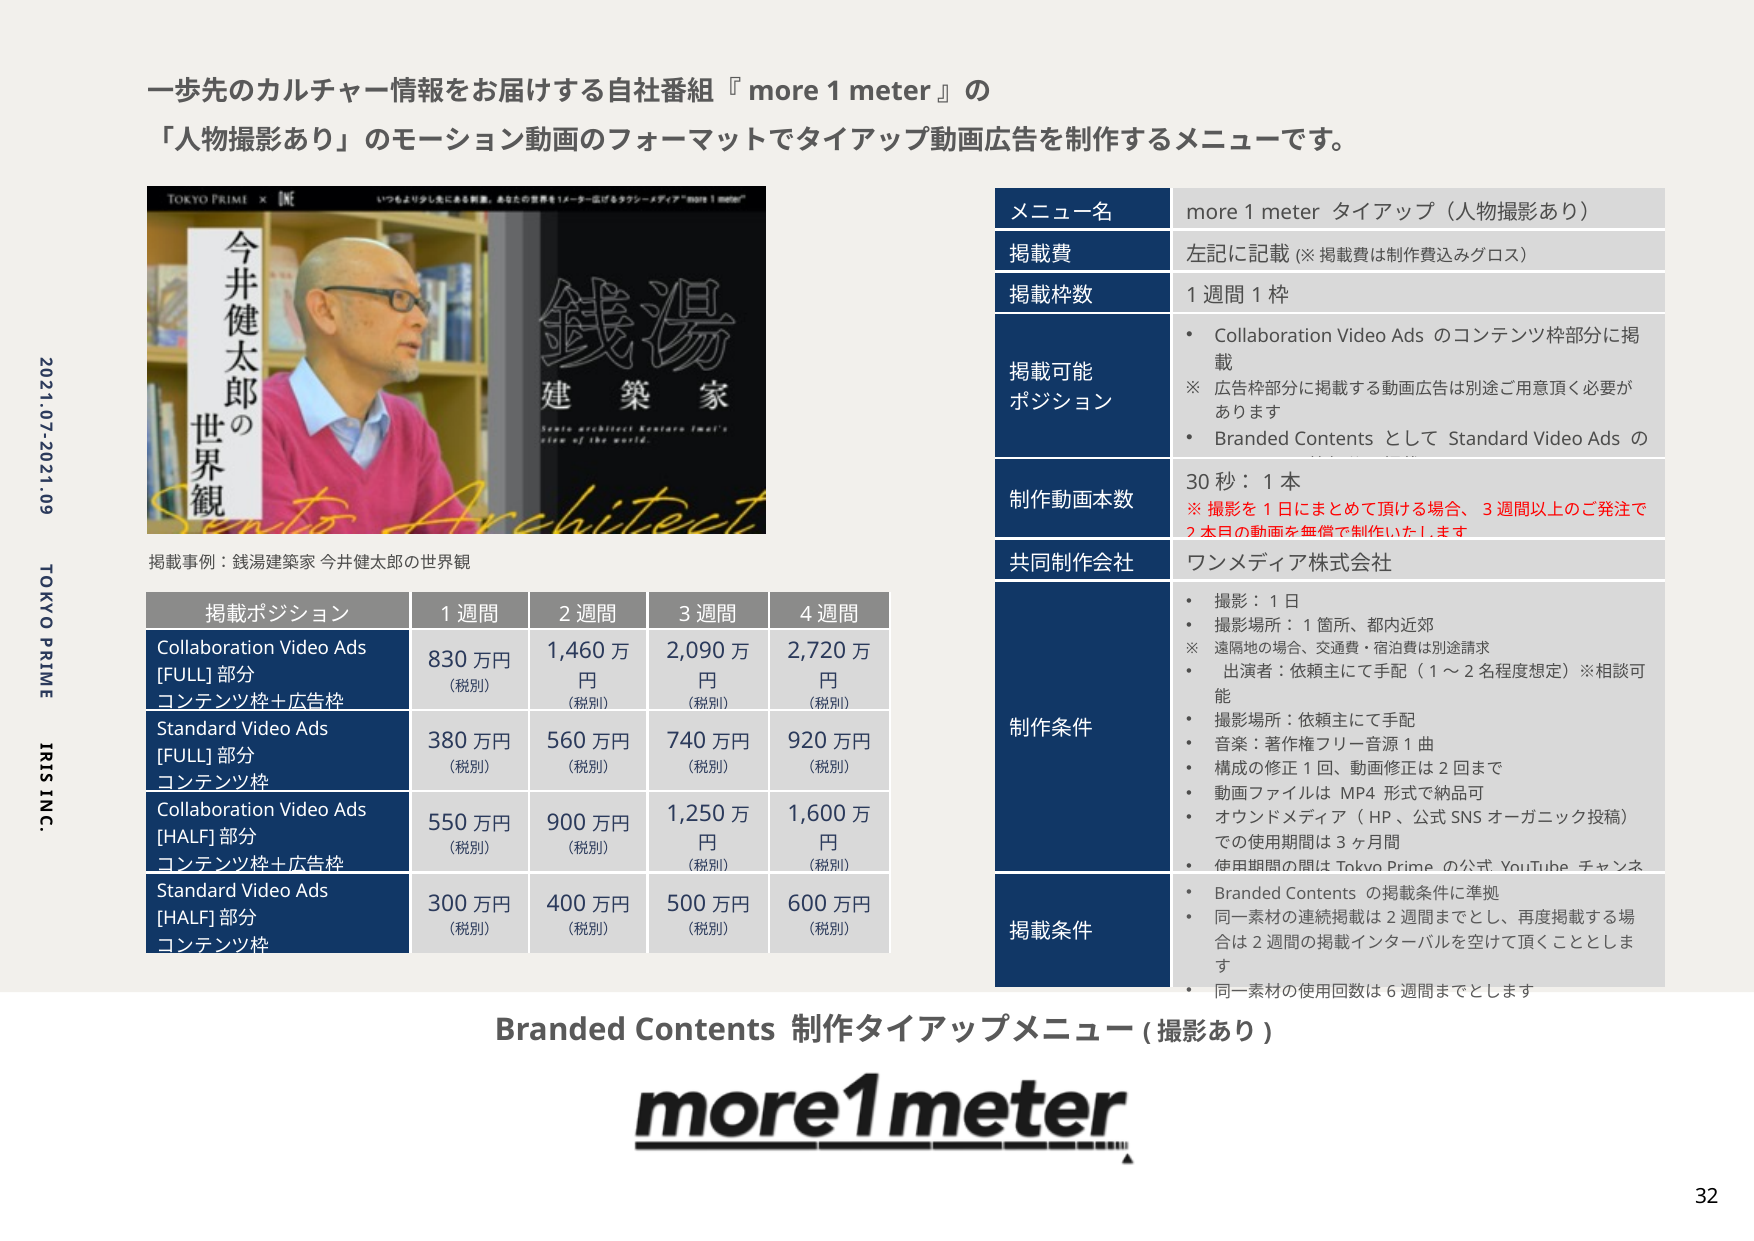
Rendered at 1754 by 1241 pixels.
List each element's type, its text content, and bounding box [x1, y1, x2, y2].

table_cell 380万円 （税別） [412, 711, 528, 790]
table_cell 560万円 （税別） [530, 711, 646, 790]
table_cell 740万円 （税別） [649, 711, 768, 790]
table_cell Standard Video Ads [HALF]部分 コンテンツ枠 [146, 874, 409, 953]
table_header 2週間 [530, 592, 646, 628]
table_cell Collaboration Video Ads [FULL]部分 コンテンツ枠＋広告枠 [146, 630, 409, 709]
table_header more 1 meter タイアップ（人物撮影あり） [1173, 188, 1665, 228]
table_cell 830万円 （税別） [412, 630, 528, 709]
text_box 掲載事例：銭湯建築家 今井健太郎の世界観 [133, 544, 753, 580]
table_header 3週間 [649, 592, 768, 628]
table_cell 30秒：1本 ※撮影を1日にまとめて頂ける場合、3週間以上のご発注で2本目の動画を無償で制作いたします [1173, 459, 1665, 537]
table_cell 2,090万円 （税別） [649, 630, 768, 709]
table_cell Collaboration Video Ads [HALF]部分 コンテンツ枠＋広告枠 [146, 792, 409, 871]
table_cell 掲載費 [995, 231, 1170, 270]
table_header メニュー名 [995, 188, 1170, 228]
table_cell 撮影：1日 撮影場所：1箇所、都内近郊 遠隔地の場合、交通費・宿泊費は別途請求 出演者：依頼主にて手配（1～2名程度想定）※相談可能 撮影場所：依頼主にて手配 音楽：著作権フリー音源1曲 構成の修正1回、動画修正は2回まで 動画ファイルは MP4 形式で納品可 オウンドメディア（HP、公式SNSオーガニック投稿）での使用期間は3ヶ月間 使用期間の間はTokyo Prime の公式 YouTube チャンネルに許可を頂いて掲載する場合があります 動画の2次利用範囲はご相談ください [1173, 582, 1665, 871]
picture [147, 186, 766, 535]
table_cell 600万円 （税別） [770, 874, 889, 953]
table_cell 500万円 （税別） [649, 874, 768, 953]
table_cell 550万円（税別） [412, 792, 528, 871]
table_cell Collaboration Video Ads のコンテンツ枠部分に掲載 広告枠部分に掲載する動画広告は別途ご用意頂く必要があります Branded Contents として Standard Video Ads のコンテンツ枠部分に掲載 [1173, 314, 1665, 457]
table_cell Branded Contents の掲載条件に準拠 同一素材の連続掲載は2週間までとし、再度掲載する場合は2週間の掲載インターバルを空けて頂くこととします 同一素材の使用回数は6週間までとします [1173, 874, 1665, 992]
table_cell 制作動画本数 [995, 459, 1170, 537]
table_cell 掲載条件 [995, 874, 1170, 987]
table_cell 1,250万円 （税別） [649, 792, 768, 871]
table_cell 制作条件 [995, 582, 1170, 871]
table_cell ワンメディア株式会社 [1173, 540, 1665, 579]
table_cell 900万円（税別） [530, 792, 646, 871]
table_cell 左記に記載(※掲載費は制作費込みグロス） [1173, 231, 1665, 270]
picture [602, 1052, 1163, 1179]
table_cell 1週間1枠 [1173, 273, 1665, 312]
table_cell 300万円（税別） [412, 874, 528, 953]
table_cell 1,600万円 （税別） [770, 792, 889, 871]
table_cell 掲載可能 ポジション [995, 314, 1170, 457]
table_cell Standard Video Ads [FULL]部分 コンテンツ枠 [146, 711, 409, 790]
table_header 掲載ポジション [146, 592, 409, 628]
text_box 一歩先のカルチャー情報をお届けする自社番組『more 1 meter』の 「人物撮影あり」のモーション動画のフォーマットでタイアップ動画広告を制作するメニューです。 [133, 50, 1374, 163]
table_cell 掲載枠数 [995, 273, 1170, 312]
table_cell 920万円 （税別） [770, 711, 889, 790]
table_header 4週間 [770, 592, 889, 628]
table_cell 1,460万円 （税別） [530, 630, 646, 709]
table_cell 400万円（税別） [530, 874, 646, 953]
text_box Branded Contents 制作タイアップメニュー(撮影あり) [113, 1001, 1654, 1054]
table_header 1週間 [412, 592, 528, 628]
table_cell 共同制作会社 [995, 540, 1170, 579]
table_cell 2,720万円 （税別） [770, 630, 889, 709]
